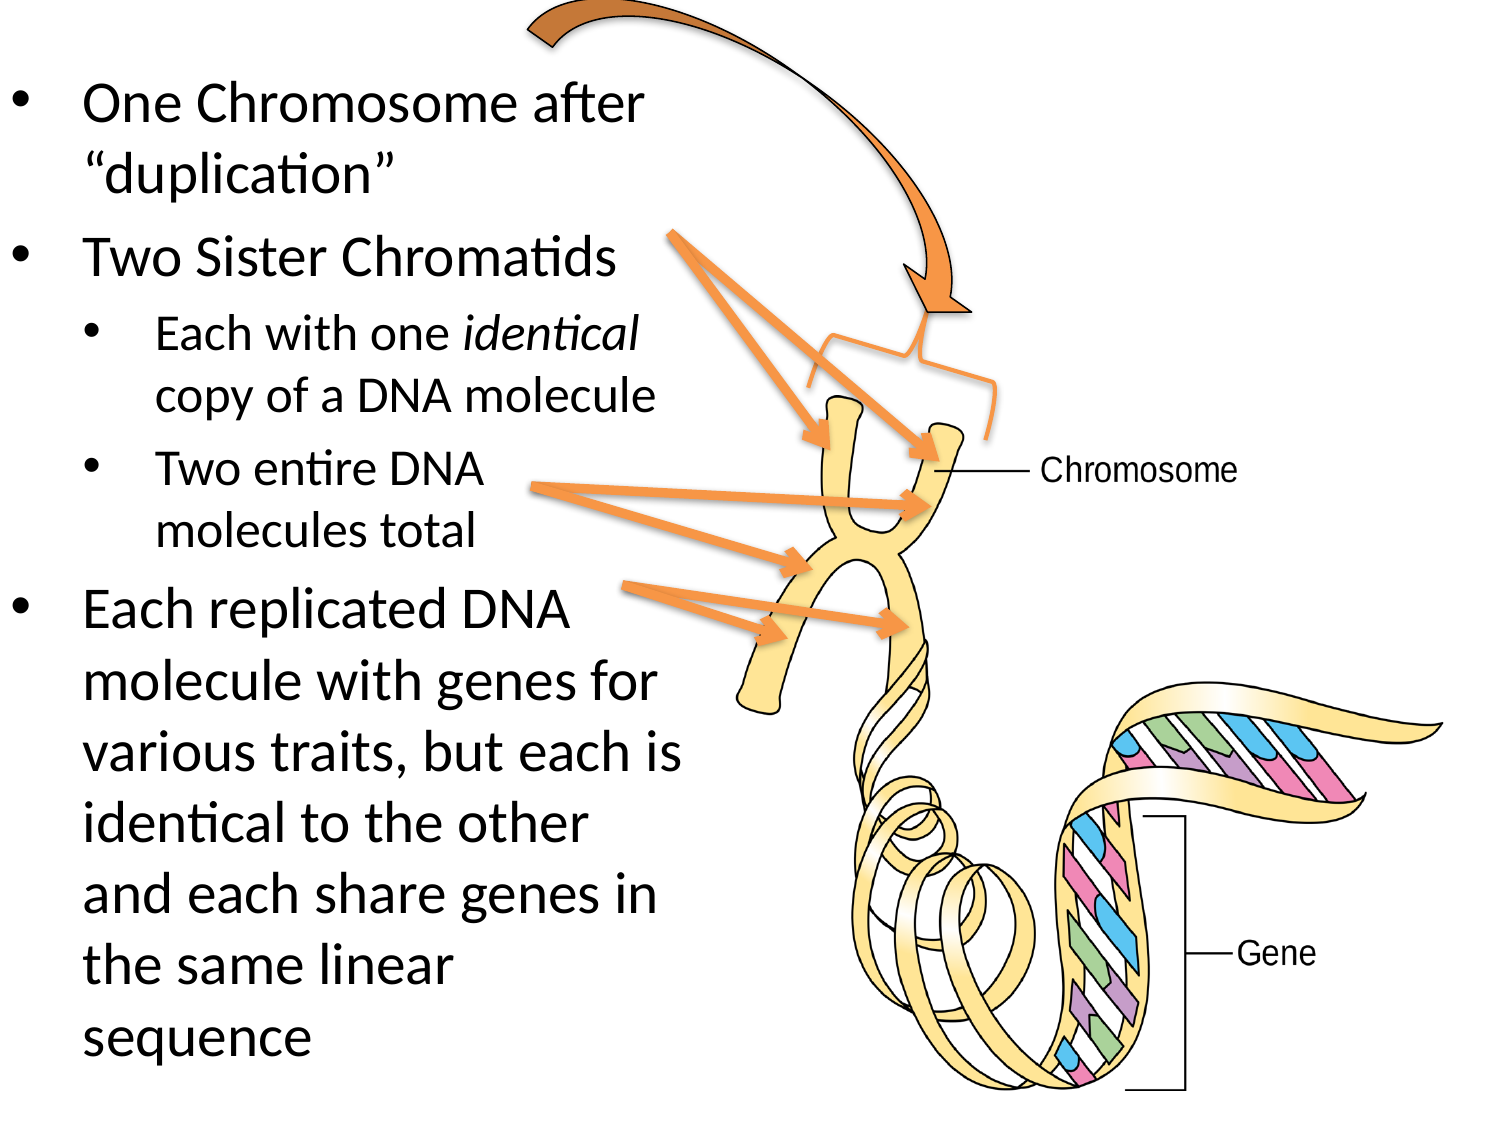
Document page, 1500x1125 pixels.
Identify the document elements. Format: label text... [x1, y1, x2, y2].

text_box One Chromosome after “duplication” Two Sister Chromatids Each with one identical copy of a DNA molecule Two entire DNA molecules total Each replicated DNA molecule with genes for various traits, but each is identical to the other and each share genes in the same linear sequence [0, 55, 707, 1076]
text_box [530, 485, 814, 570]
text_box [946, 242, 973, 313]
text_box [814, 485, 932, 507]
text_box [669, 231, 941, 462]
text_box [622, 584, 789, 639]
text_box [526, 0, 943, 232]
picture [669, 395, 1444, 1092]
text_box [789, 584, 910, 628]
text_box [946, 366, 997, 394]
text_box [669, 231, 831, 451]
